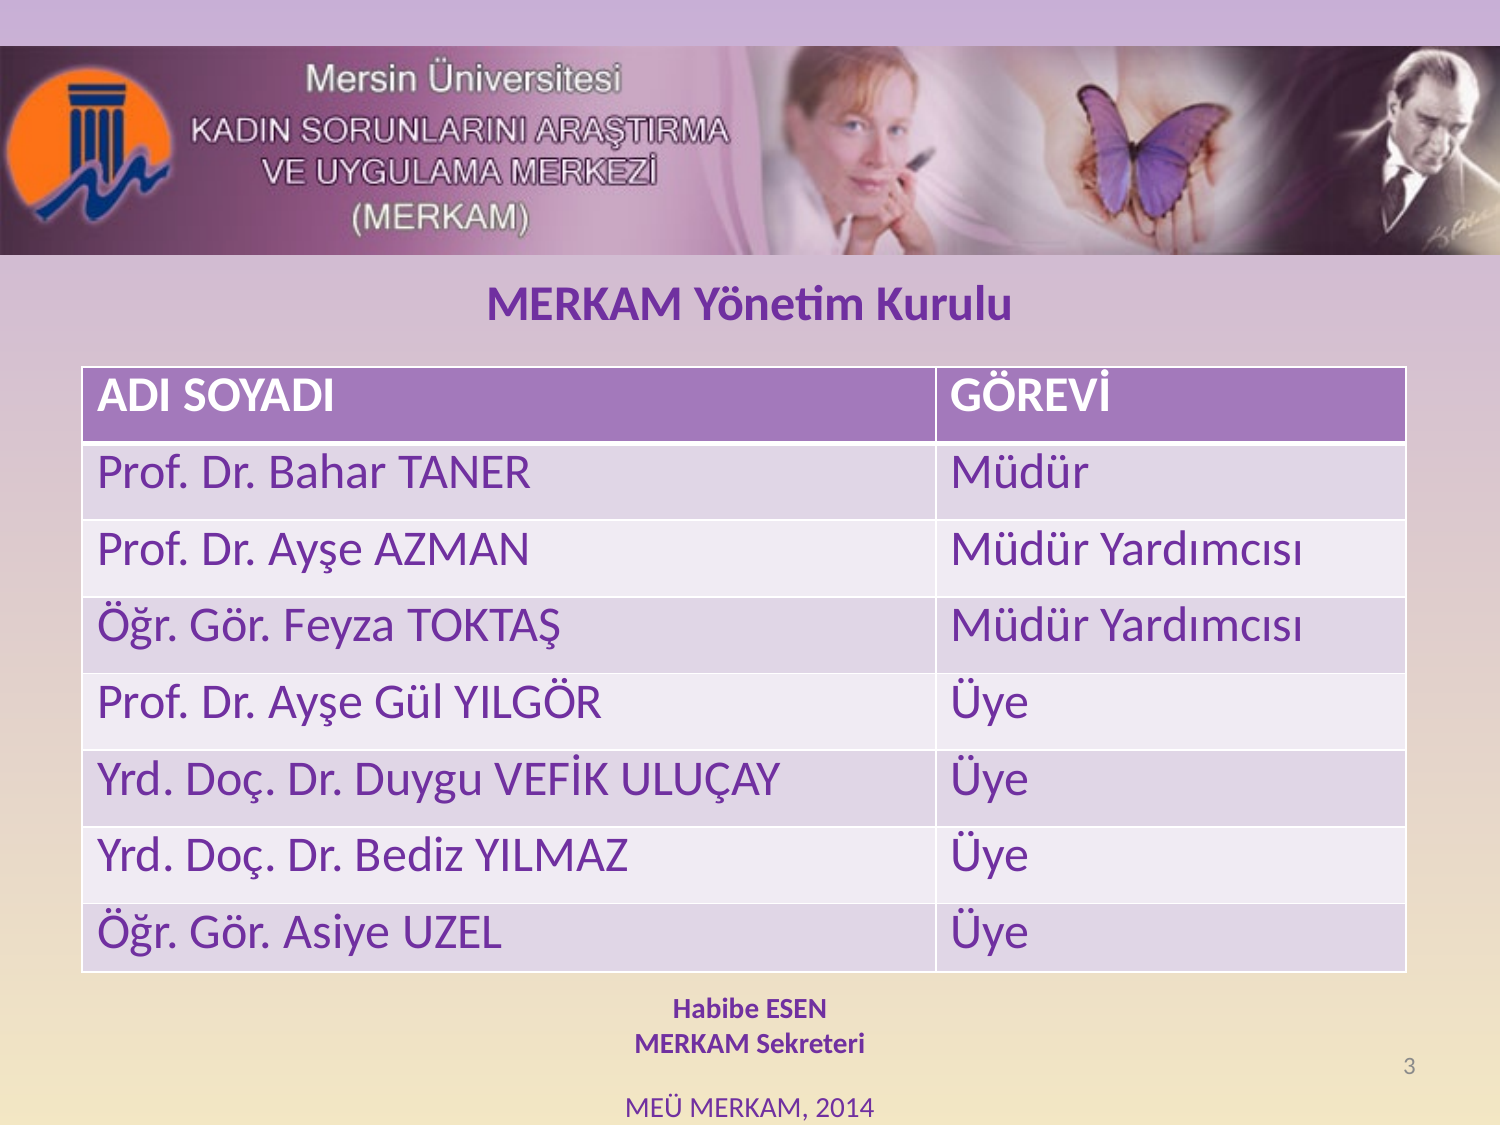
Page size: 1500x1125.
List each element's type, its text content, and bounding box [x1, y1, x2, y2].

table_cell Prof. Dr. Ayşe AZMAN [83, 521, 935, 596]
table_cell Prof. Dr. Ayşe Gül YILGÖR [83, 674, 935, 749]
footer Habibe ESEN MERKAM Sekreteri MEÜ MERKAM, 2014 [512, 987, 988, 1125]
table_cell Üye [937, 904, 1405, 971]
table_cell Öğr. Gör. Asiye UZEL [83, 904, 935, 971]
list MERKAM Yönetim Kurulu [0, 262, 1500, 1125]
table_header ADI SOYADI [83, 368, 935, 441]
table_cell Prof. Dr. Bahar TANER [83, 446, 935, 519]
picture [0, 46, 1500, 255]
table_cell Müdür Yardımcısı [937, 521, 1405, 596]
table_cell Müdür Yardımcısı [937, 598, 1405, 673]
table_cell Yrd. Doç. Dr. Bediz YILMAZ [83, 828, 935, 903]
table_cell Müdür [937, 446, 1405, 519]
slide_number 3 [1080, 1035, 1431, 1095]
table_cell Yrd. Doç. Dr. Duygu VEFİK ULUÇAY [83, 751, 935, 826]
table_header GÖREVİ [937, 368, 1405, 441]
table_cell Üye [937, 751, 1405, 826]
table_cell Öğr. Gör. Feyza TOKTAŞ [83, 598, 935, 673]
table_cell Üye [937, 828, 1405, 903]
table_cell Üye [937, 674, 1405, 749]
